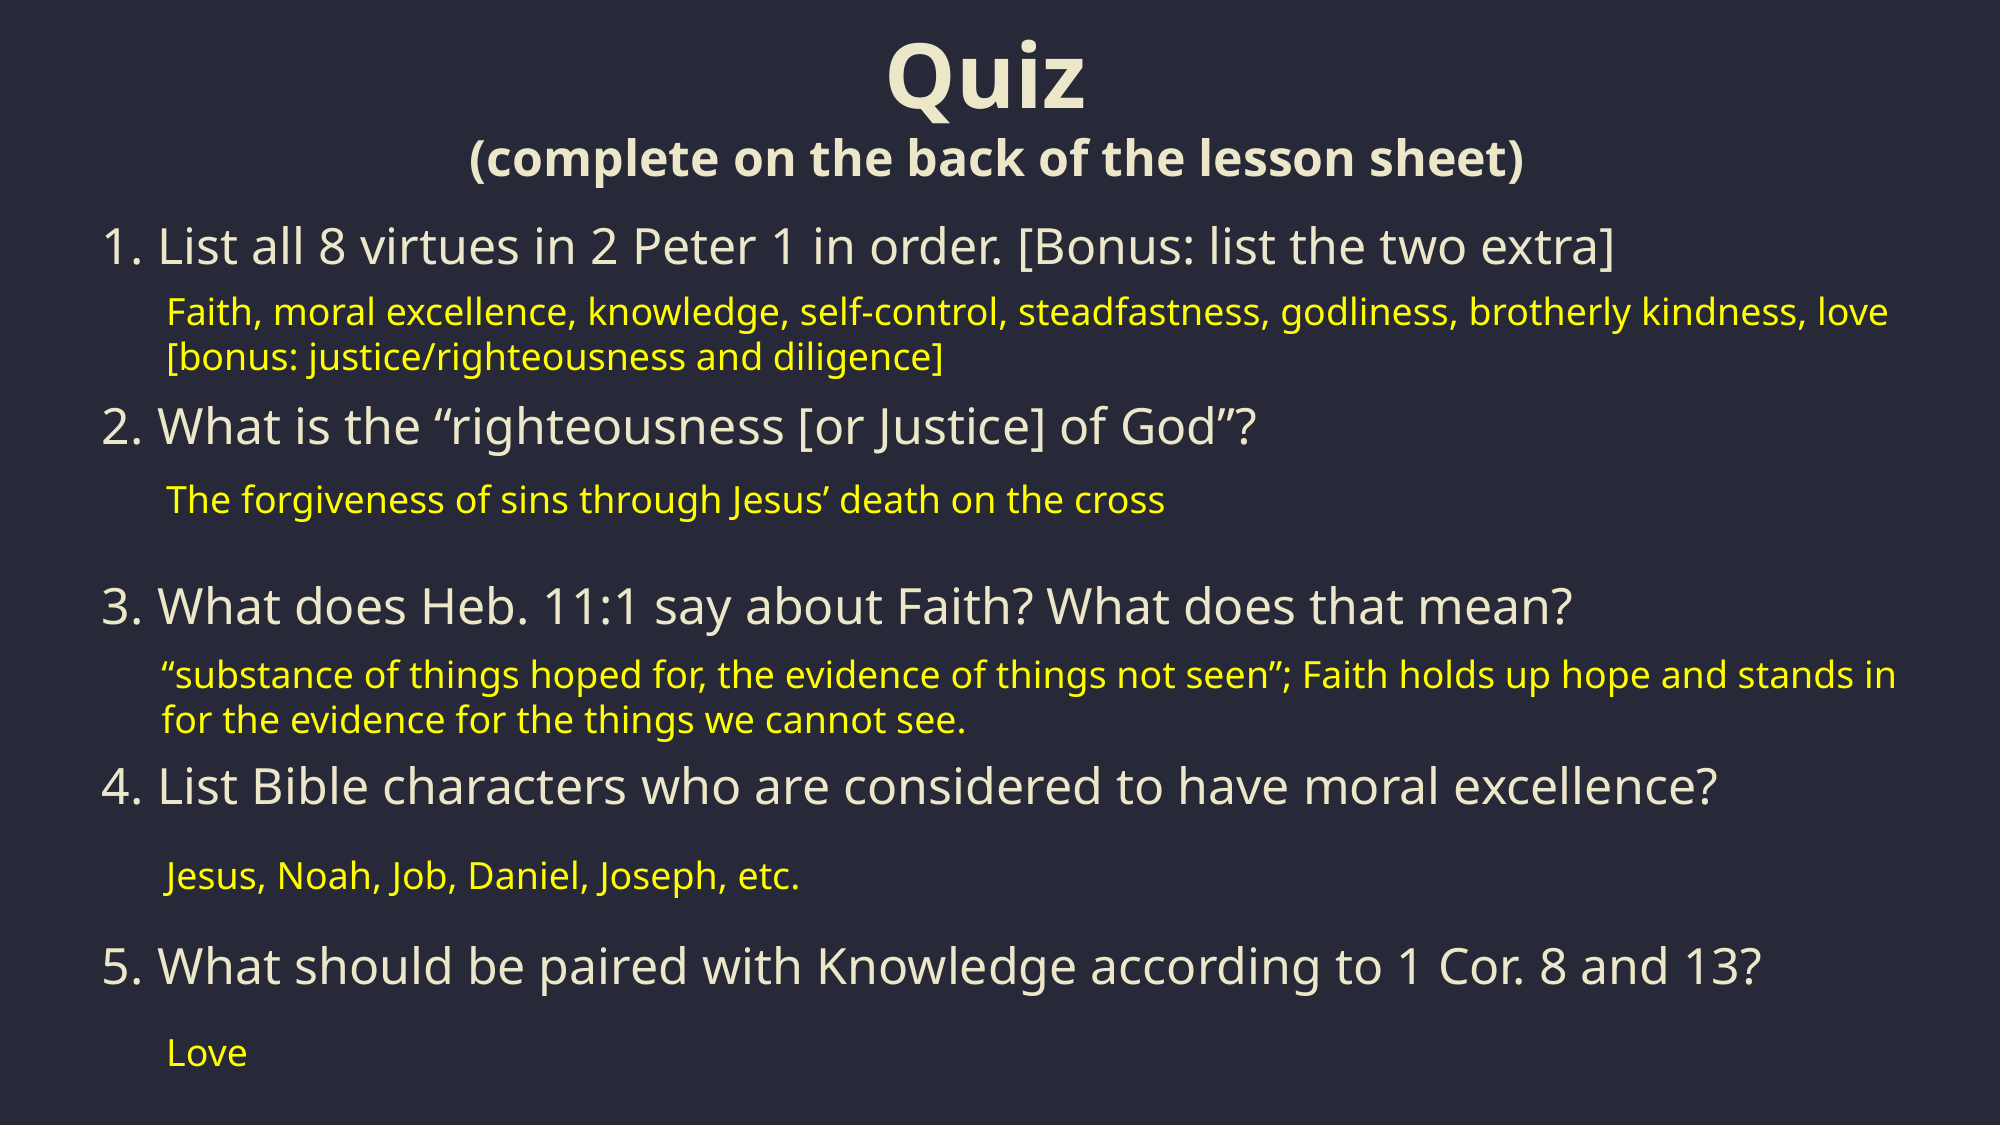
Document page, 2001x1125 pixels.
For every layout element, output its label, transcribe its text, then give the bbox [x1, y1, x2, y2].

text_box Faith, moral excellence, knowledge, self-control, steadfastness, godliness, brotherly kindness, love [bonus: justice/righteousness and diligence] [151, 280, 1944, 386]
title Quiz (complete on the back of the lesson sheet) [56, 3, 1939, 129]
list List all 8 virtues in 2 Peter 1 in order. [Bonus: list the two extra] What is the “righteousness [or Justice] of God”? What does Heb. 11:1 say about Faith? What does that mean? List Bible characters who are considered to have moral excellence? What should be paired with Knowledge according to 1 Cor. 8 and 13? [56, 199, 1939, 1122]
text_box Love [151, 1021, 1161, 1082]
text_box “substance of things hoped for, the evidence of things not seen”; Faith holds up hope and stands in for the evidence for the things we cannot see. [146, 643, 1939, 749]
text_box Jesus, Noah, Job, Daniel, Joseph, etc. [151, 844, 1944, 905]
text_box The forgiveness of sins through Jesus’ death on the cross [151, 468, 1944, 529]
